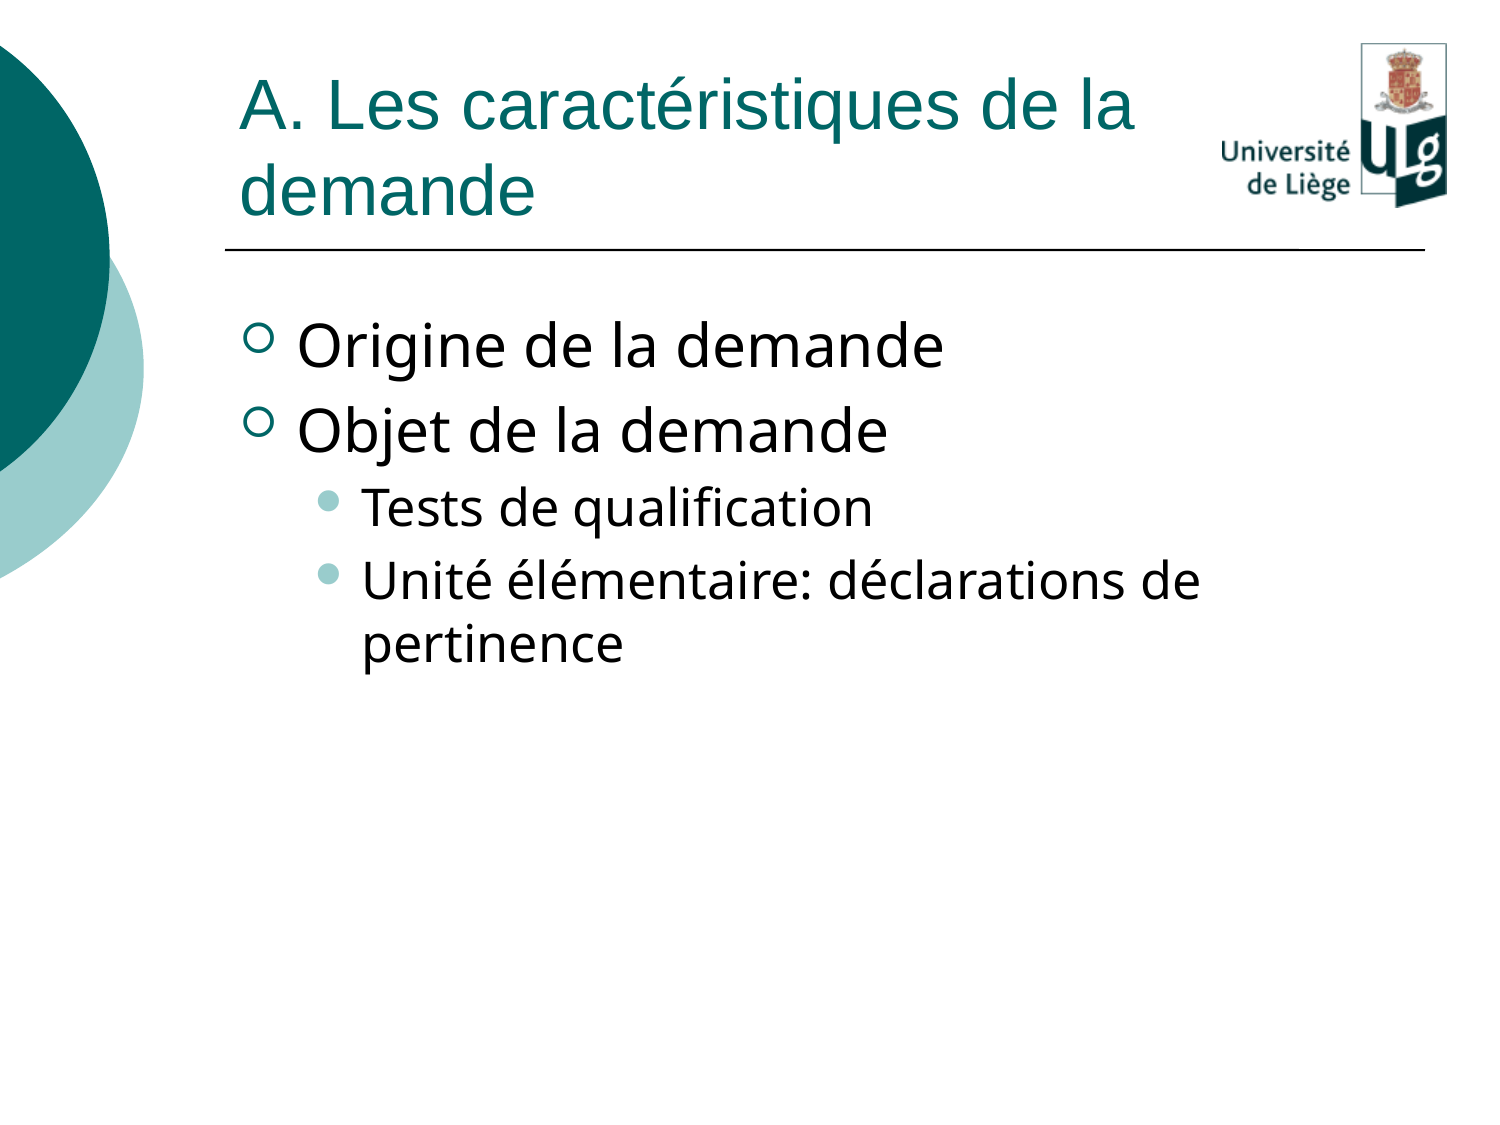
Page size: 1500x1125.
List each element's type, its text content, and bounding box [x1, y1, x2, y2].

list Origine de la demande Objet de la demande Tests de qualification Unité élémentaire: déclarations de pertinence [224, 299, 1425, 975]
title A. Les caractéristiques de la demande [224, 49, 1425, 238]
picture [1222, 43, 1447, 208]
